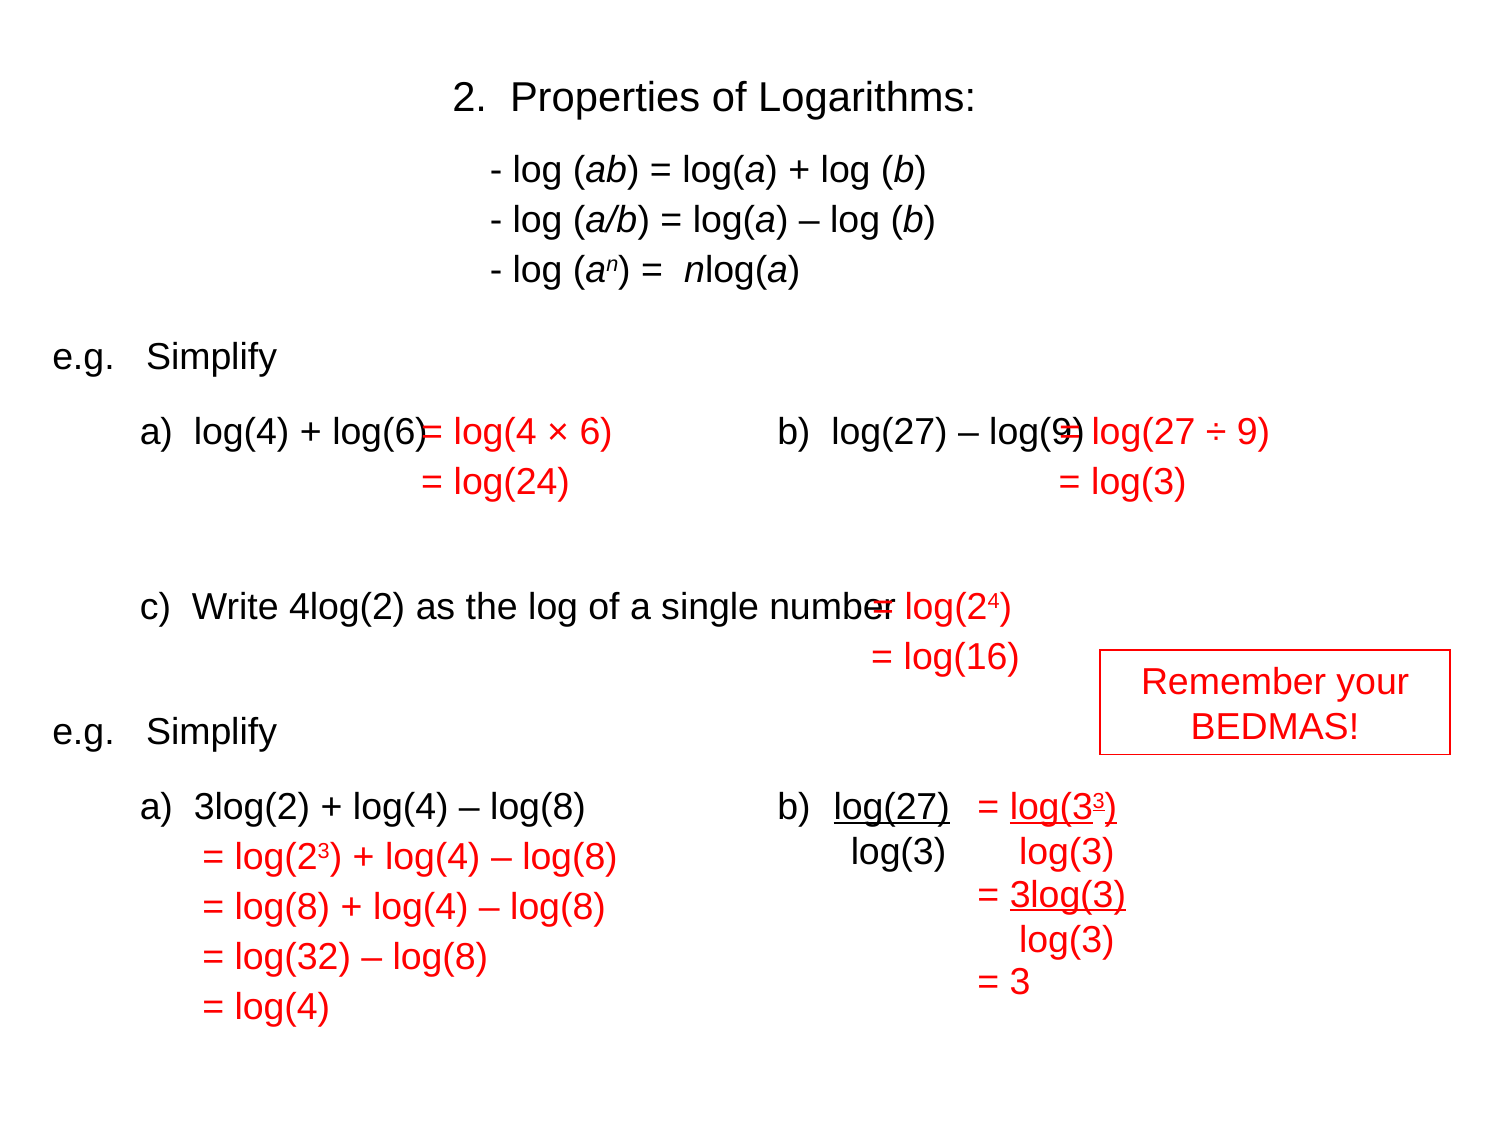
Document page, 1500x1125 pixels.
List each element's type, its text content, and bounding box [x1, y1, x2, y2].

text_box = log(8) + log(4) – log(8) [187, 874, 738, 924]
text_box = log(33) log(3) [962, 774, 1238, 862]
text_box = 3log(3) log(3) [962, 862, 1238, 949]
text_box 2. Properties of Logarithms: [437, 62, 1063, 150]
text_box = log(27 ÷ 9) [1044, 399, 1385, 460]
text_box log(27) log(3) [762, 774, 962, 880]
text_box b) log(27) – log(9) [762, 399, 1044, 460]
text_box e.g. Simplify [37, 699, 350, 763]
text_box = log(3) [1043, 449, 1302, 510]
text_box - log (an) = nlog(a) [474, 237, 963, 313]
text_box = log(23) + log(4) – log(8) [187, 824, 738, 874]
text_box = log(24) [406, 449, 685, 510]
text_box - log (a/b) = log(a) – log (b) [474, 187, 963, 237]
text_box = log(16) [856, 624, 1135, 685]
text_box a) log(4) + log(6) [125, 399, 406, 460]
text_box e.g. Simplify [37, 324, 350, 388]
text_box = log(4) [187, 974, 738, 1035]
text_box - log (ab) = log(a) + log (b) [474, 137, 963, 187]
text_box = 3 [962, 949, 1238, 1010]
text_box = log(32) – log(8) [187, 924, 738, 974]
text_box = log(4 × 6) [406, 399, 728, 460]
text_box = log(24) [857, 574, 1117, 624]
text_box Remember your BEDMAS! [1100, 649, 1450, 755]
text_box c) Write 4log(2) as the log of a single number [124, 574, 857, 635]
text_box a) 3log(2) + log(4) – log(8) [125, 774, 625, 835]
